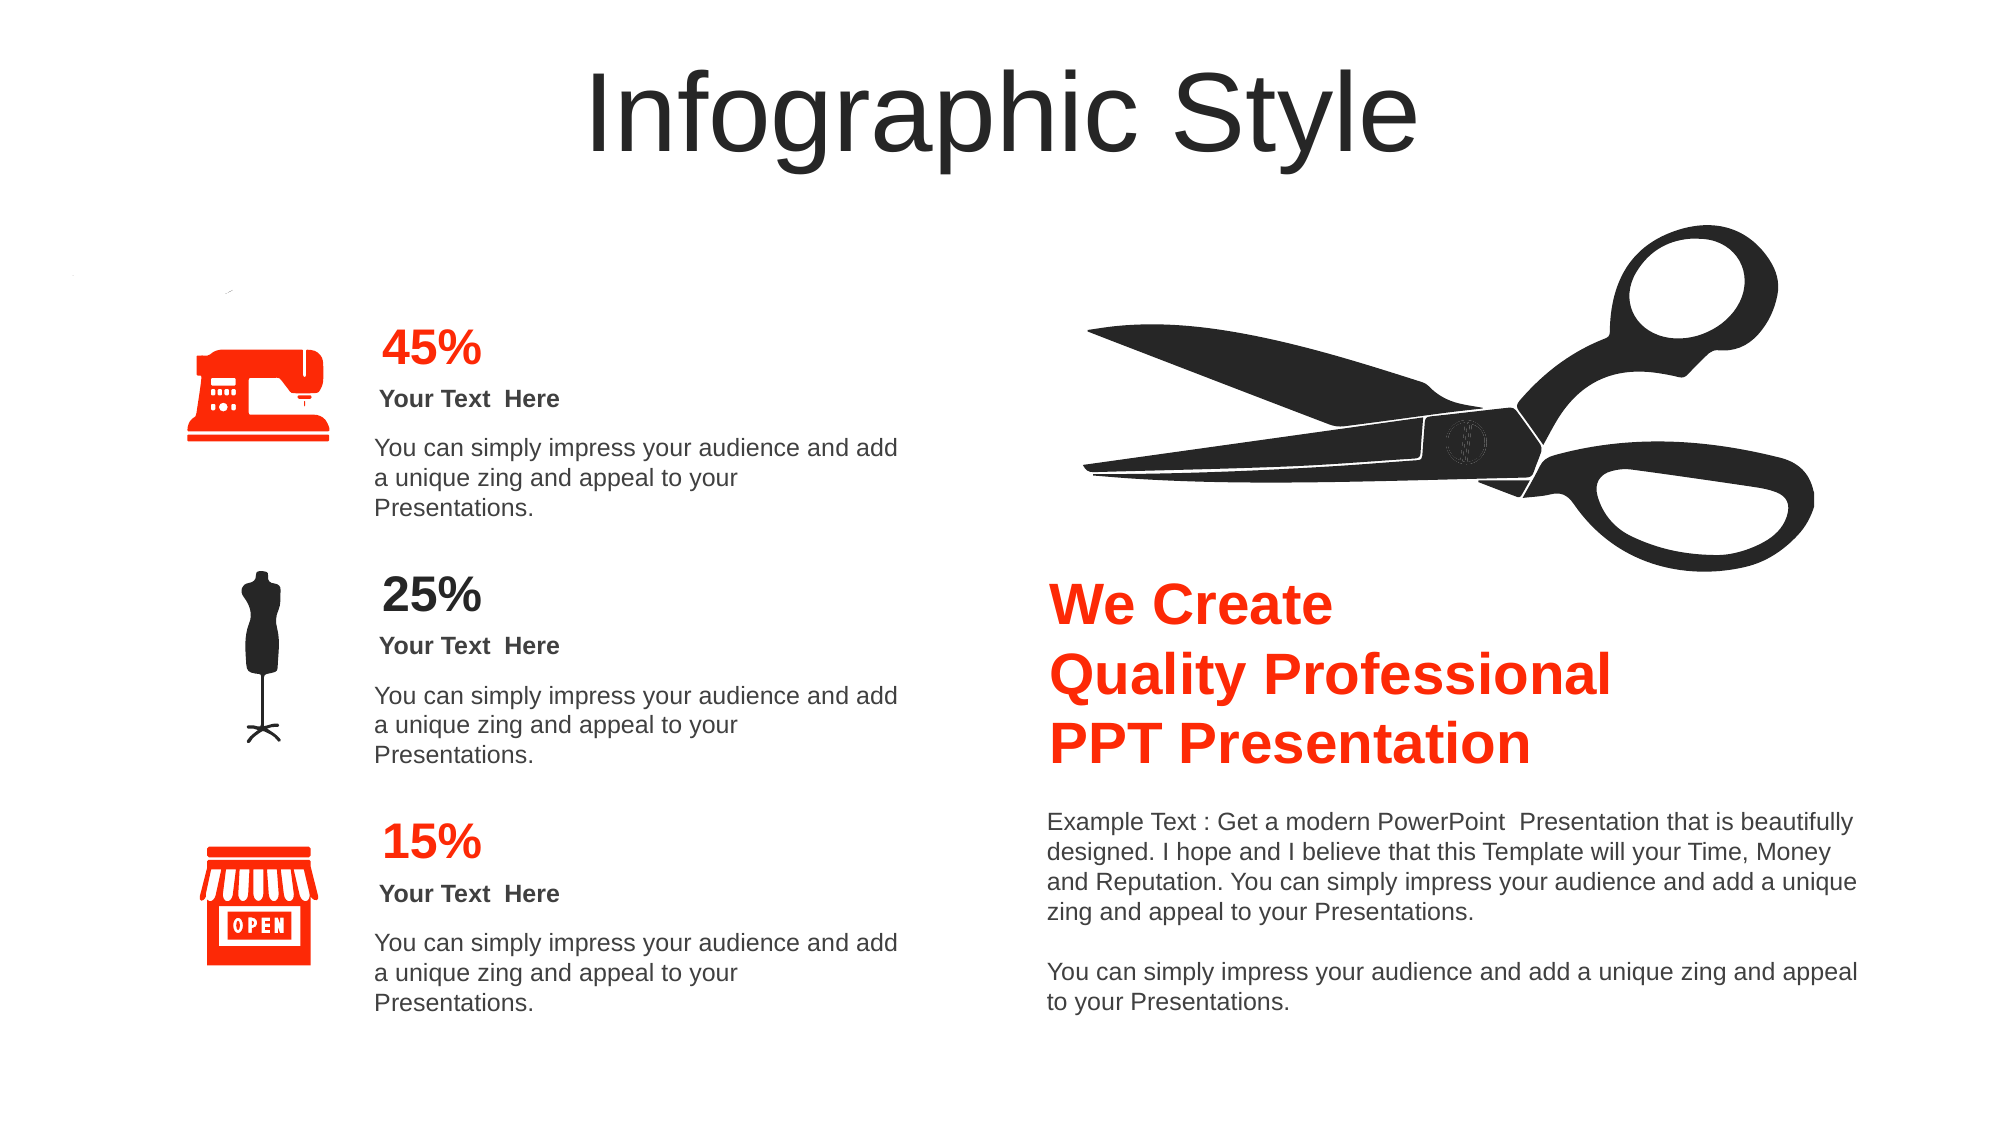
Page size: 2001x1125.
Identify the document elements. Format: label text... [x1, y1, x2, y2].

text_box 25% [359, 554, 505, 622]
text_box We Create Quality Professional PPT Presentation [1043, 565, 1671, 776]
text_box Example Text : Get a modern PowerPoint Presentation that is beautifully designed. I hope and I believe that this Template will your Time, Money and Reputation. You can simply impress your audience and add a unique zing and appeal to your Presentations. You can simply impress your audience and add a unique zing and appeal to your Presentations. [1032, 797, 1880, 1023]
text_box 15% [359, 801, 505, 869]
text_box [241, 571, 281, 743]
list Infographic Style [53, 55, 1952, 175]
text_box [187, 434, 330, 442]
text_box [198, 845, 320, 967]
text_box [359, 622, 922, 748]
text_box 45% [359, 307, 505, 375]
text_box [359, 375, 922, 501]
text_box [187, 349, 330, 432]
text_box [359, 869, 922, 995]
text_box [1082, 225, 1815, 572]
